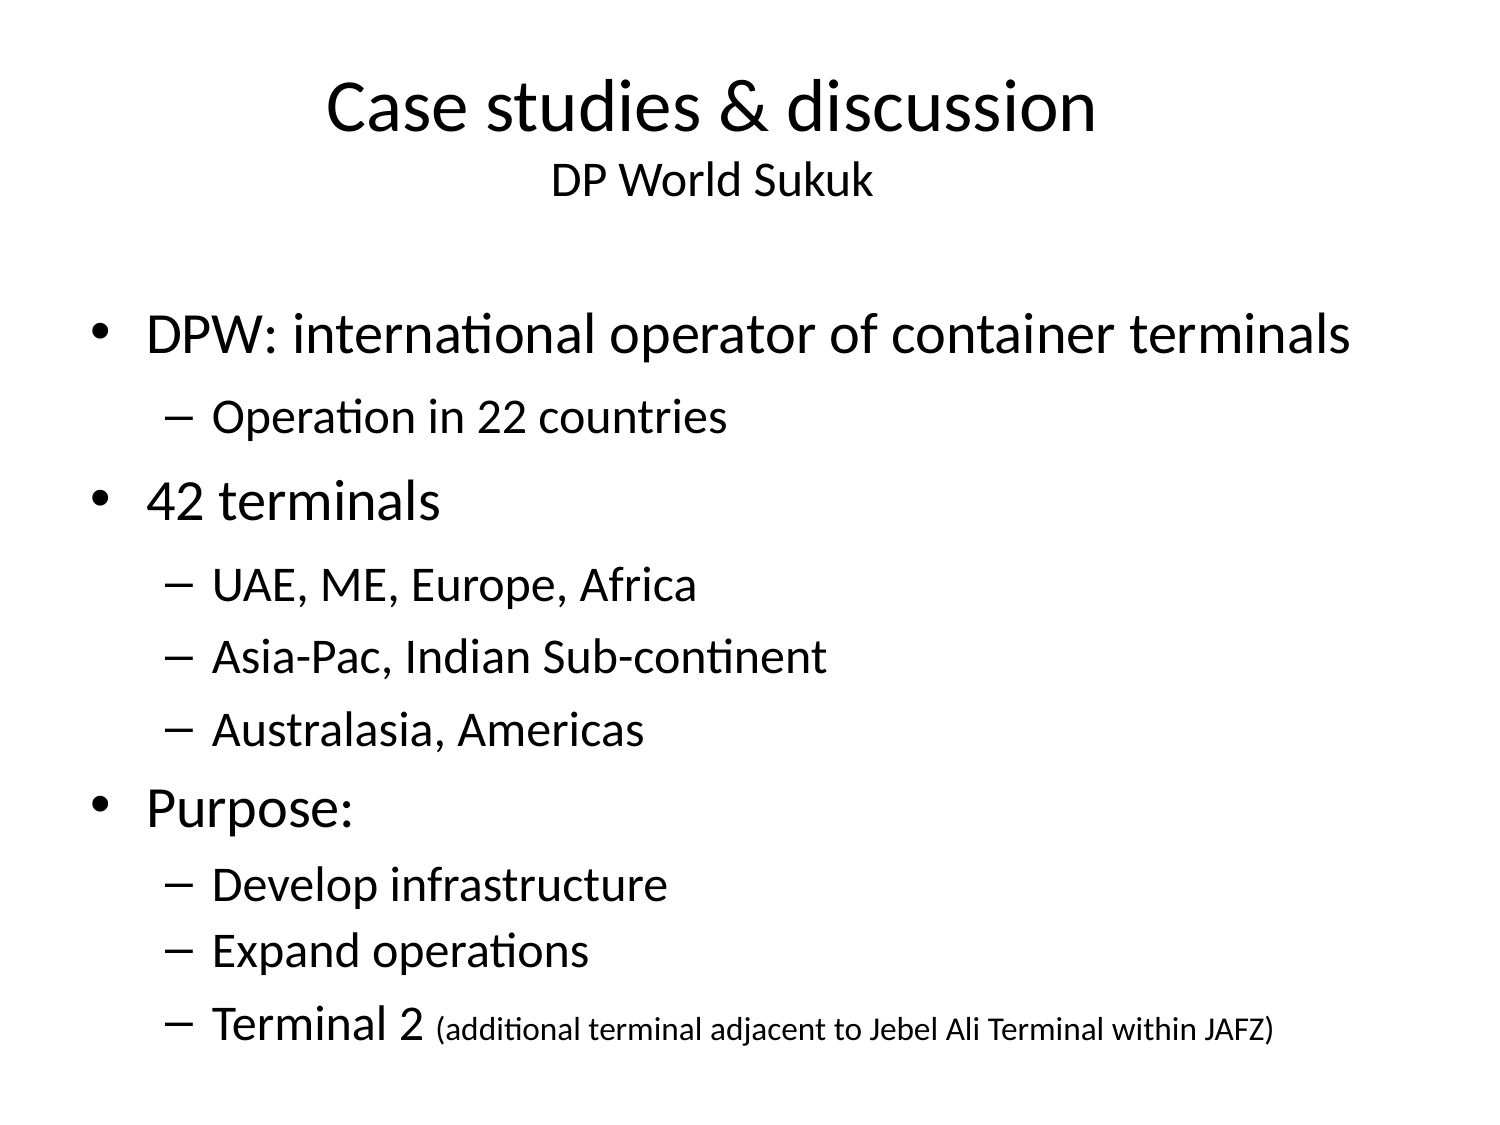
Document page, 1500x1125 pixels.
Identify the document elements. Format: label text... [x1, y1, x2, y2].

list DPW: international operator of container terminals Operation in 22 countries 42 terminals UAE, ME, Europe, Africa Asia-Pac, Indian Sub-continent Australasia, Americas Purpose: Develop infrastructure Expand operations Terminal 2 (additional terminal adjacent to Jebel Ali Terminal within JAFZ) [74, 287, 1388, 1026]
title Case studies & discussion DP World Sukuk [37, 37, 1388, 226]
